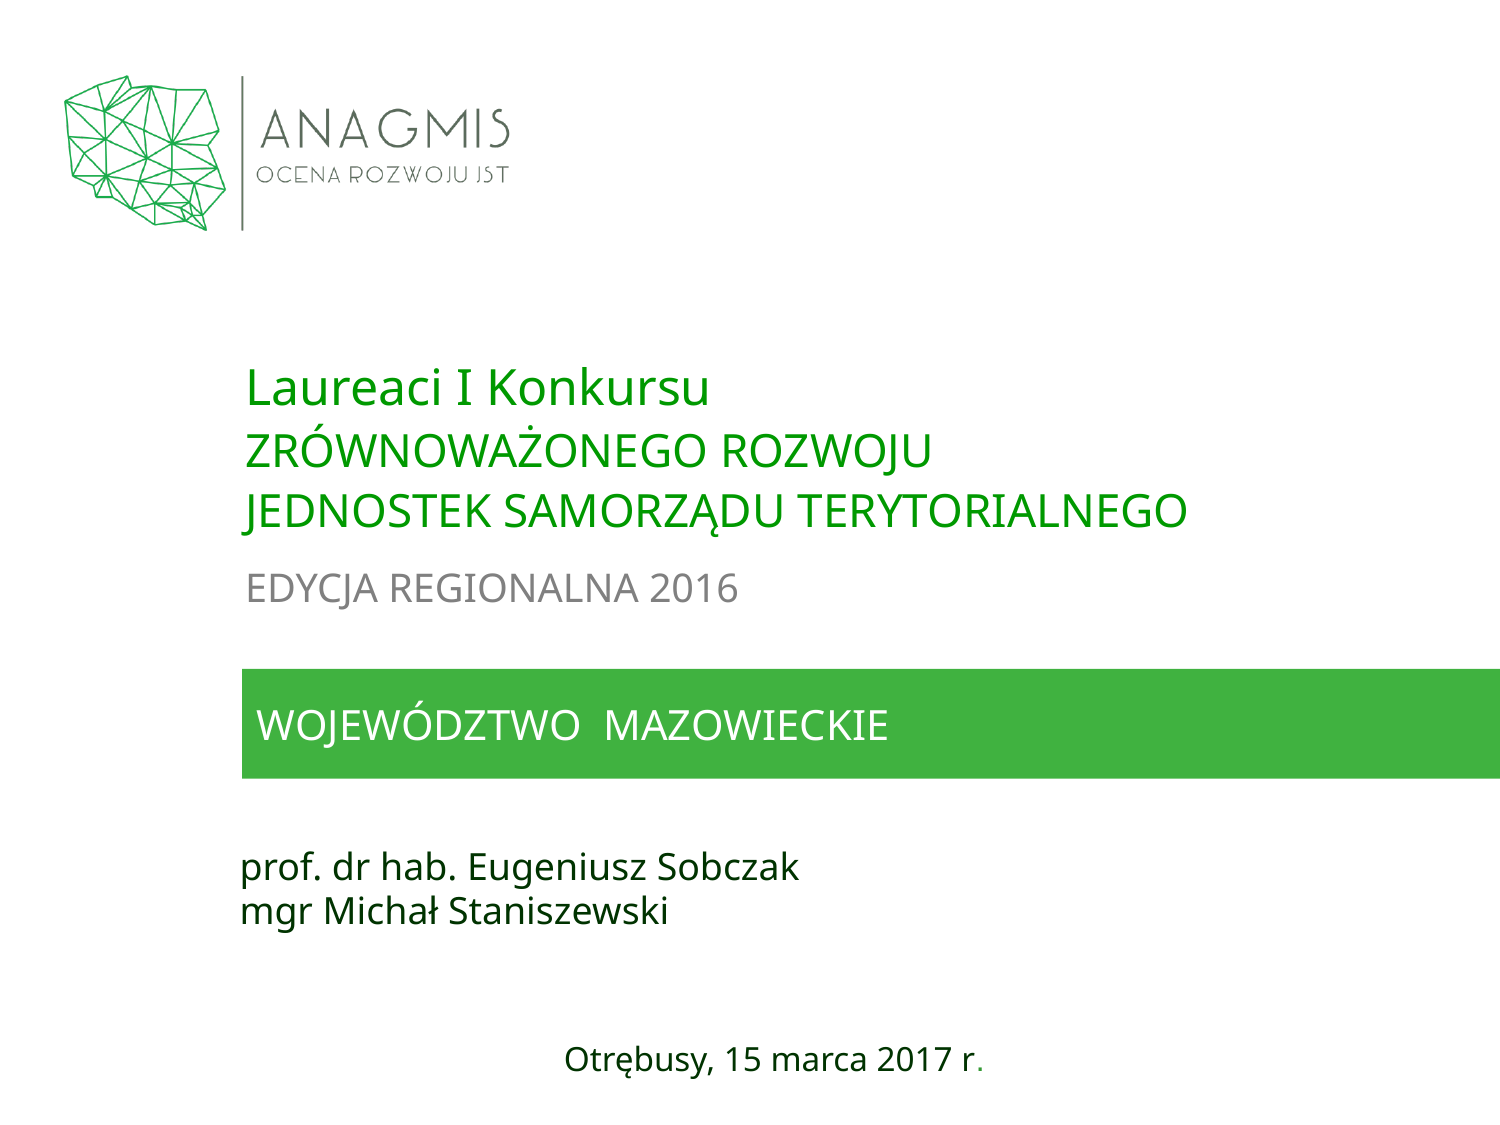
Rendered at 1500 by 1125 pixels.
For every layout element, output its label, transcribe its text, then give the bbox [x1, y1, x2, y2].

text_box Otrębusy, 15 marca 2017 r. [549, 1030, 1046, 1086]
text_box WOJEWÓDZTWO MAZOWIECKIE [242, 668, 1500, 779]
picture [64, 75, 514, 232]
title Laureaci I Konkursu ZRÓWNOWAŻONEGO ROZWOJU JEDNOSTEK SAMORZĄDU TERYTORIALNEGO EDYCJA REGIONALNA 2016 [229, 408, 1500, 622]
subtitle prof. dr hab. Eugeniusz Sobczak mgr Michał Staniszewski [224, 786, 1164, 894]
